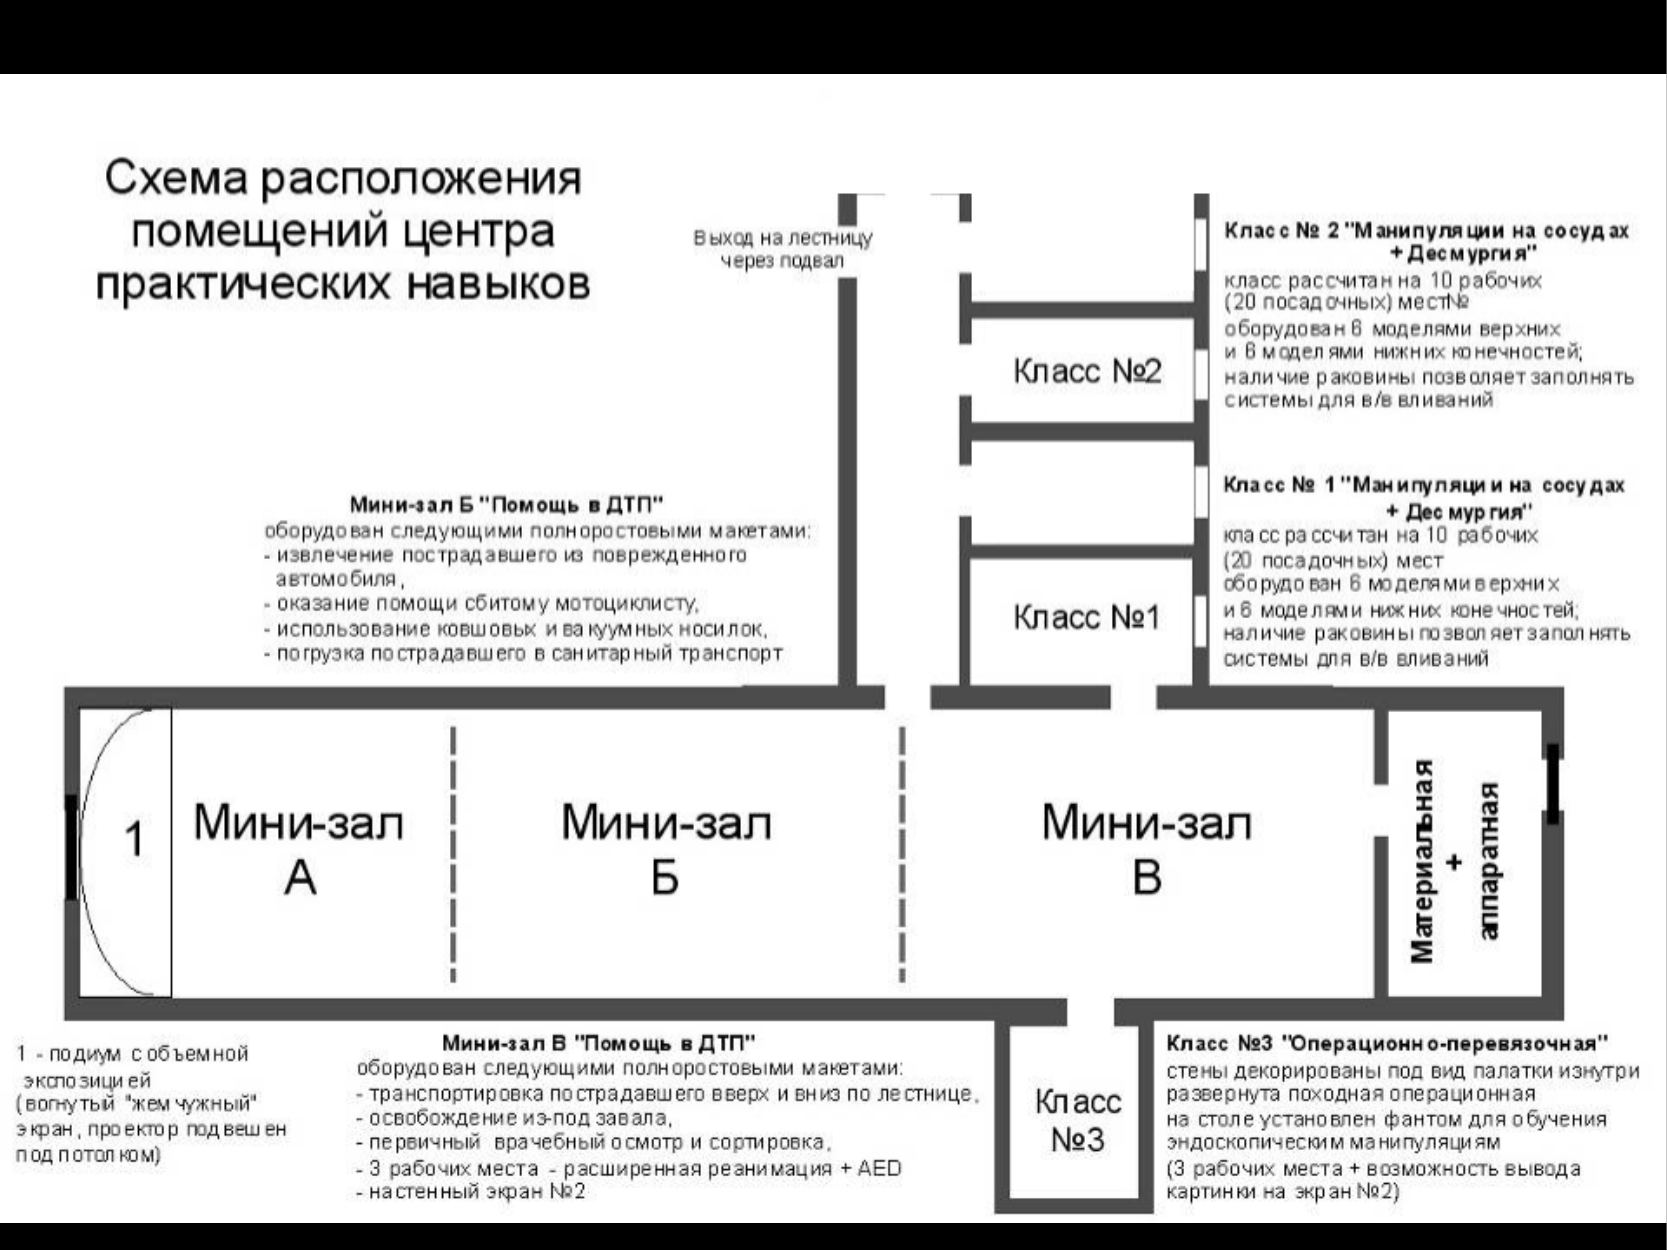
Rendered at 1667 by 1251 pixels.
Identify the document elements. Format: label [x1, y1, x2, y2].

picture [0, 1223, 1667, 1250]
text_box [0, 74, 1667, 1223]
picture [0, 0, 1667, 74]
